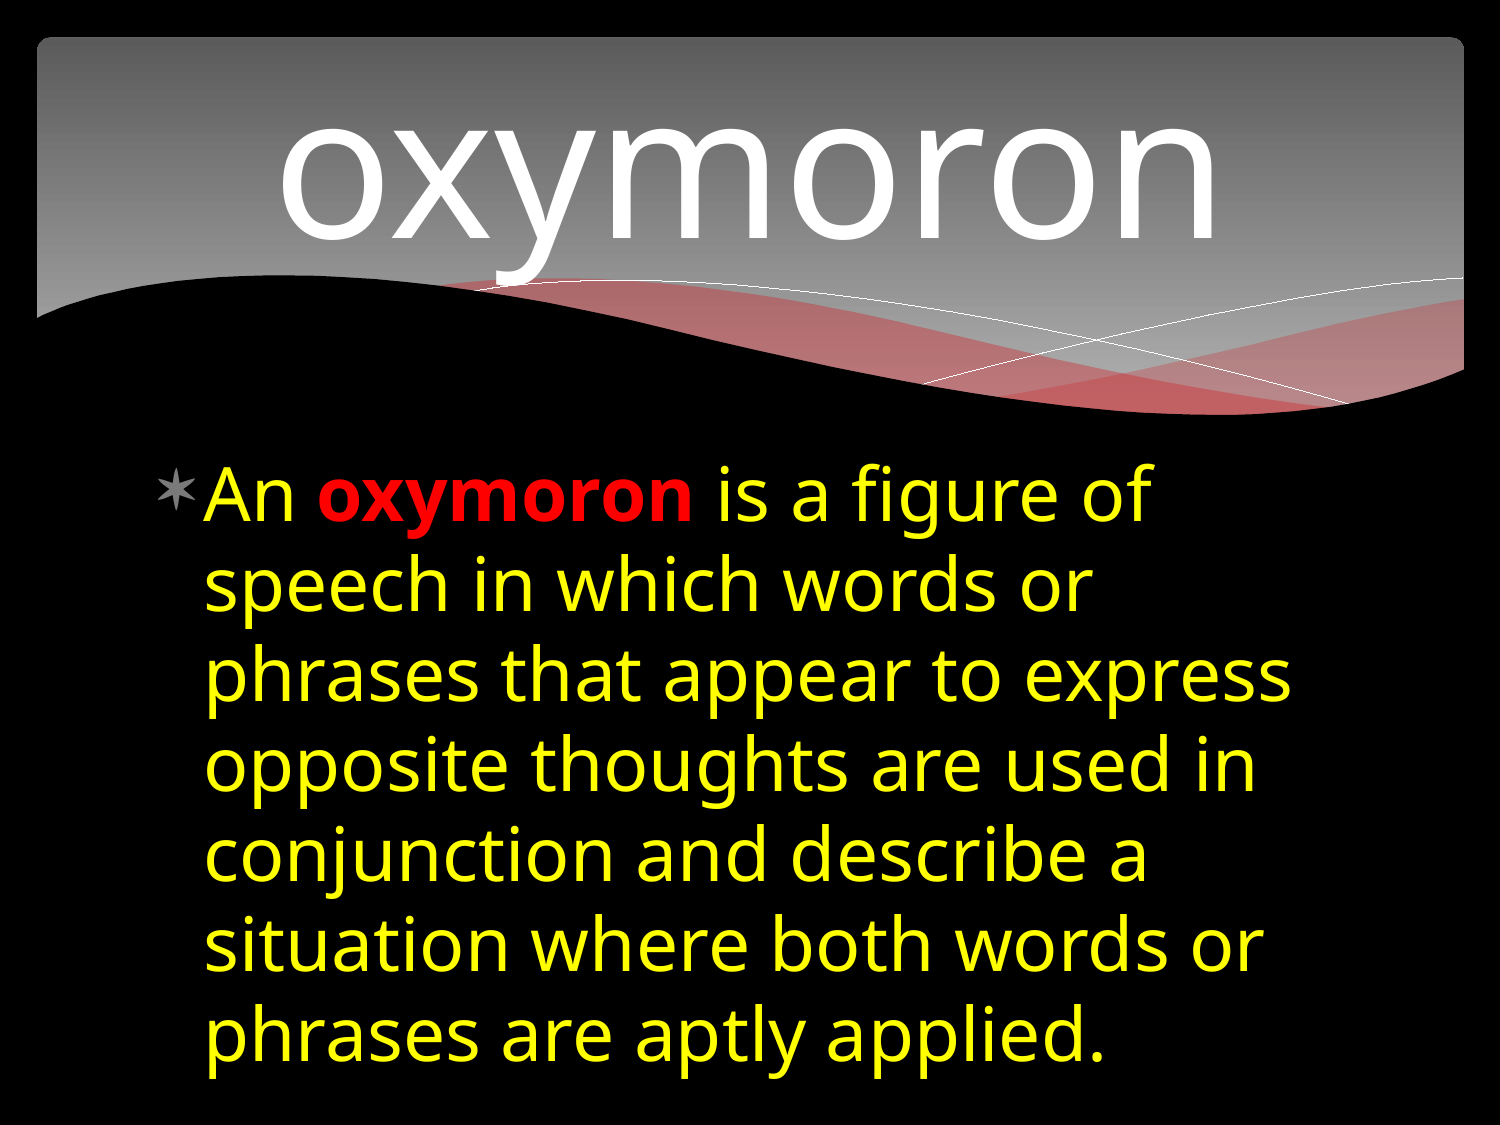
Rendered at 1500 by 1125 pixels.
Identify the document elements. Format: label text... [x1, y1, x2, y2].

title oxymoron [75, 55, 1425, 261]
list An oxymoron is a figure of speech in which words or phrases that appear to express opposite thoughts are used in conjunction and describe a situation where both words or phrases are aptly applied. [143, 438, 1359, 1005]
